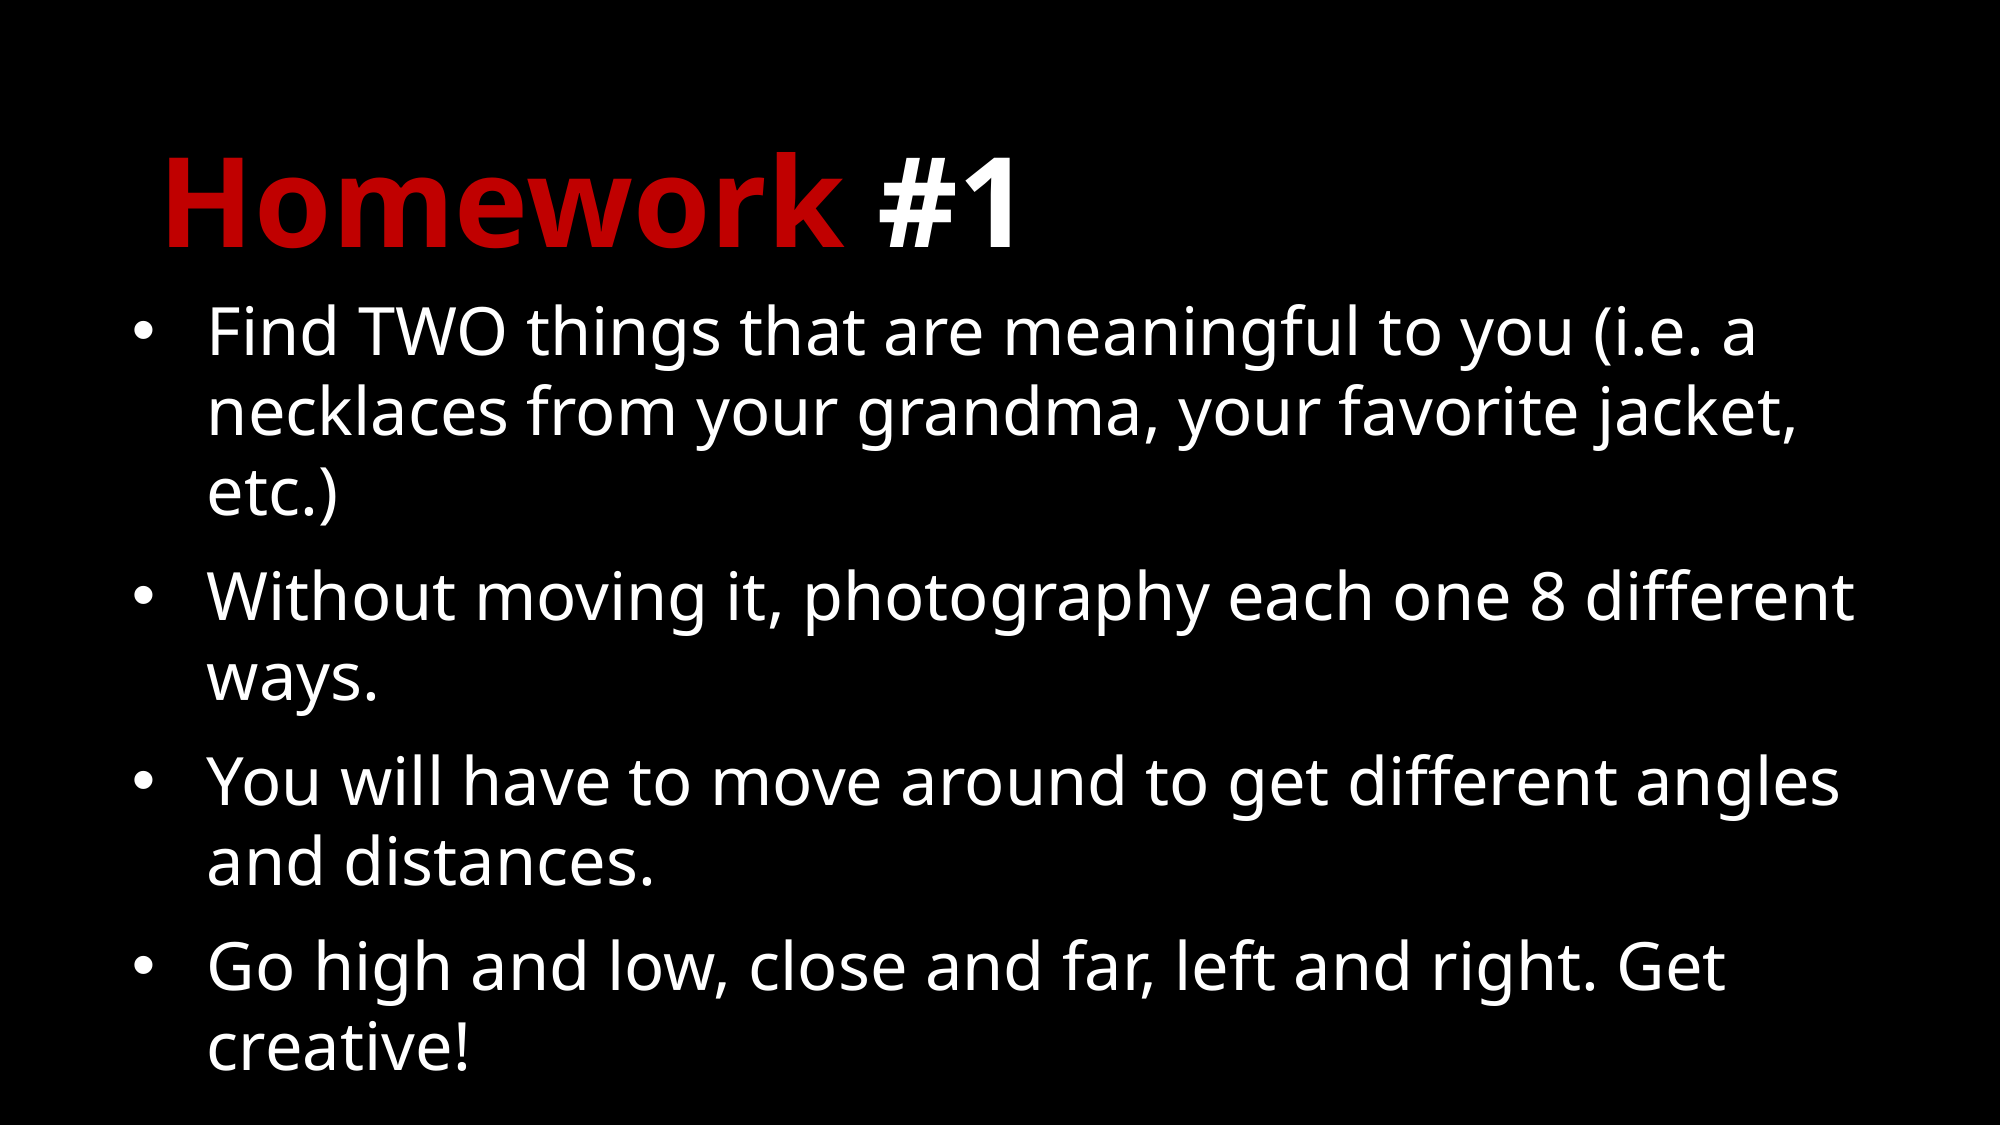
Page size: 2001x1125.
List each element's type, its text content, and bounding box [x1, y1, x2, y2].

text_box Find TWO things that are meaningful to you (i.e. a necklaces from your grandma, your favorite jacket, etc.) Without moving it, photography each one 8 different ways. You will have to move around to get different angles and distances. Go high and low, close and far, left and right. Get creative! [117, 281, 1883, 1125]
title Homework #1 [143, 83, 1767, 281]
